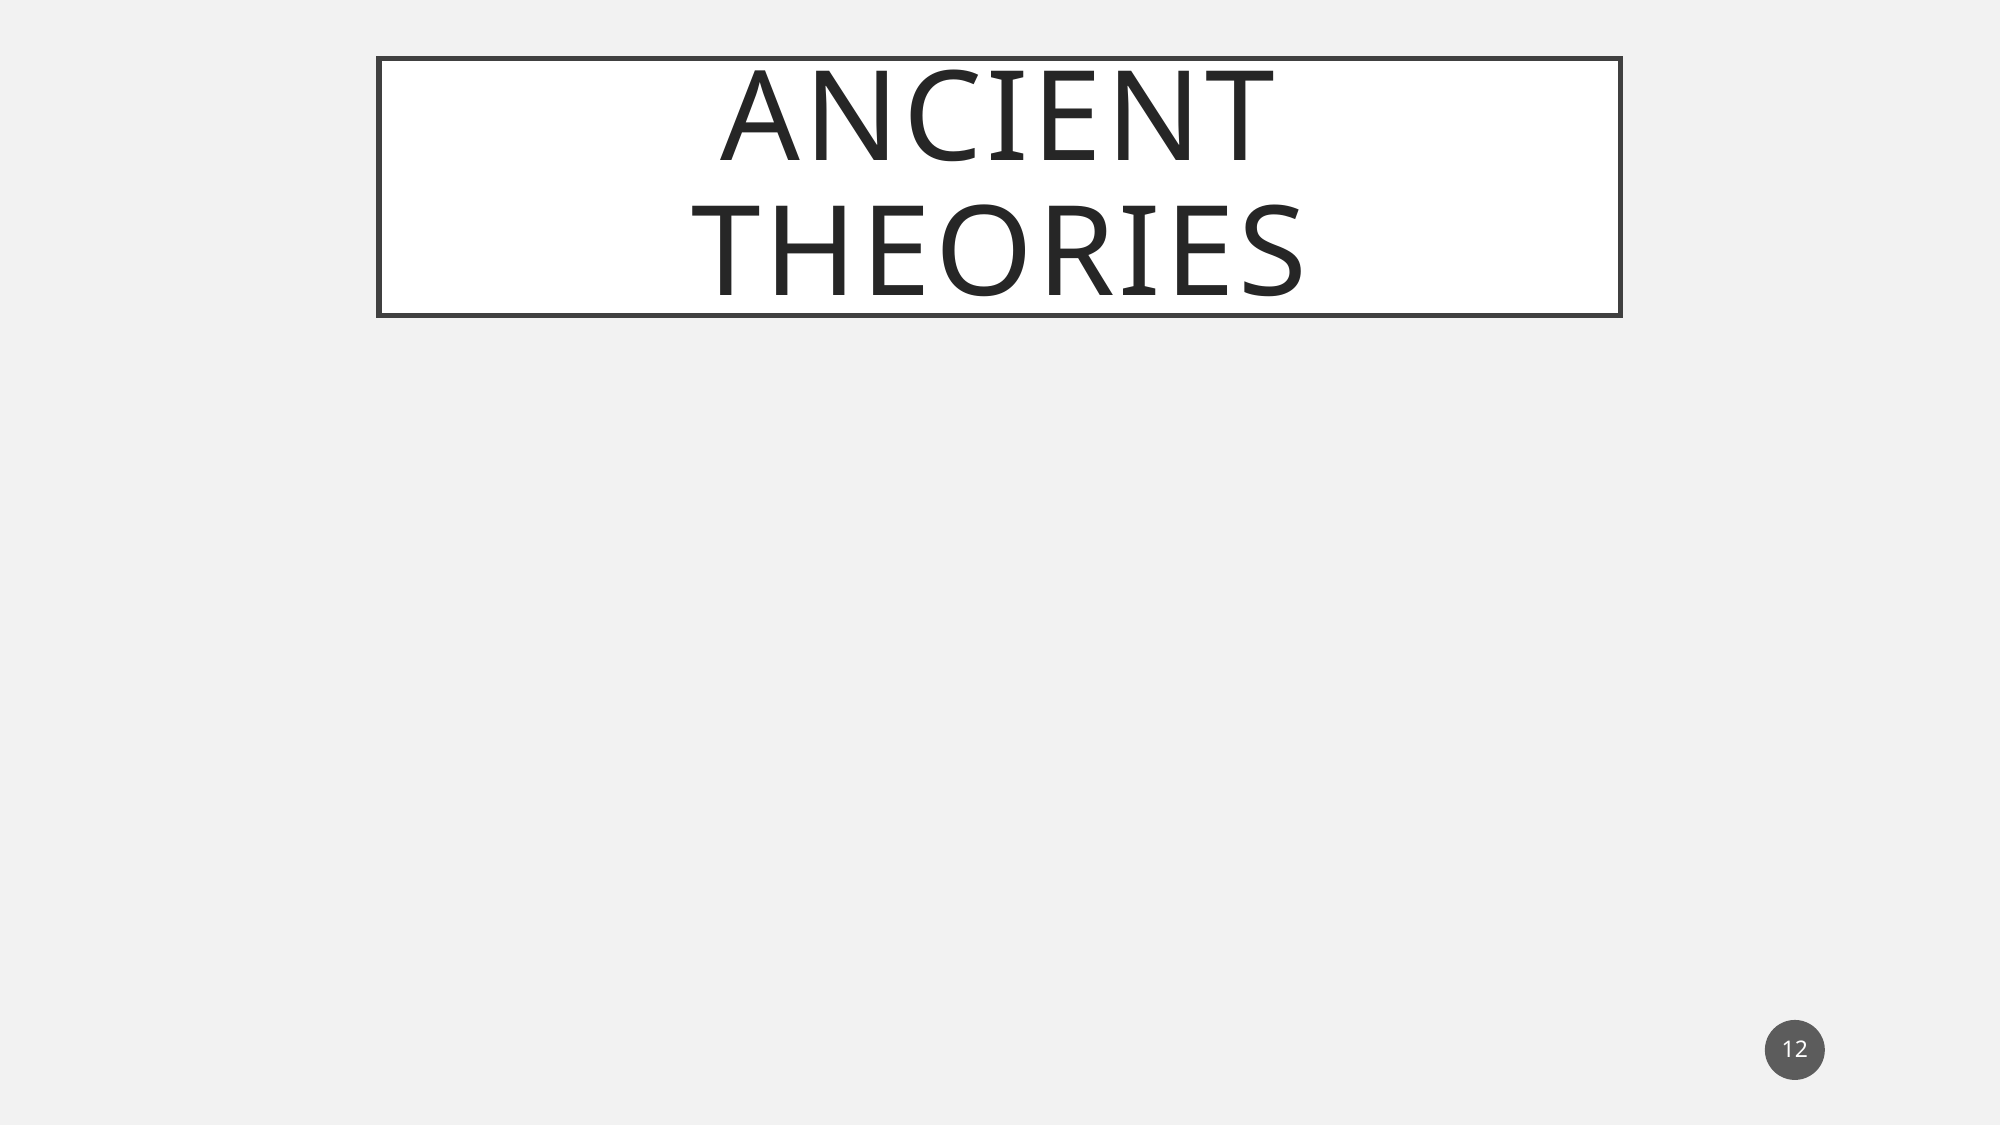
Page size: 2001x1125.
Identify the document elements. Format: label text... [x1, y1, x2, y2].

title Ancıent theorıes [376, 56, 1623, 318]
slide_number 12 [1764, 1019, 1825, 1080]
